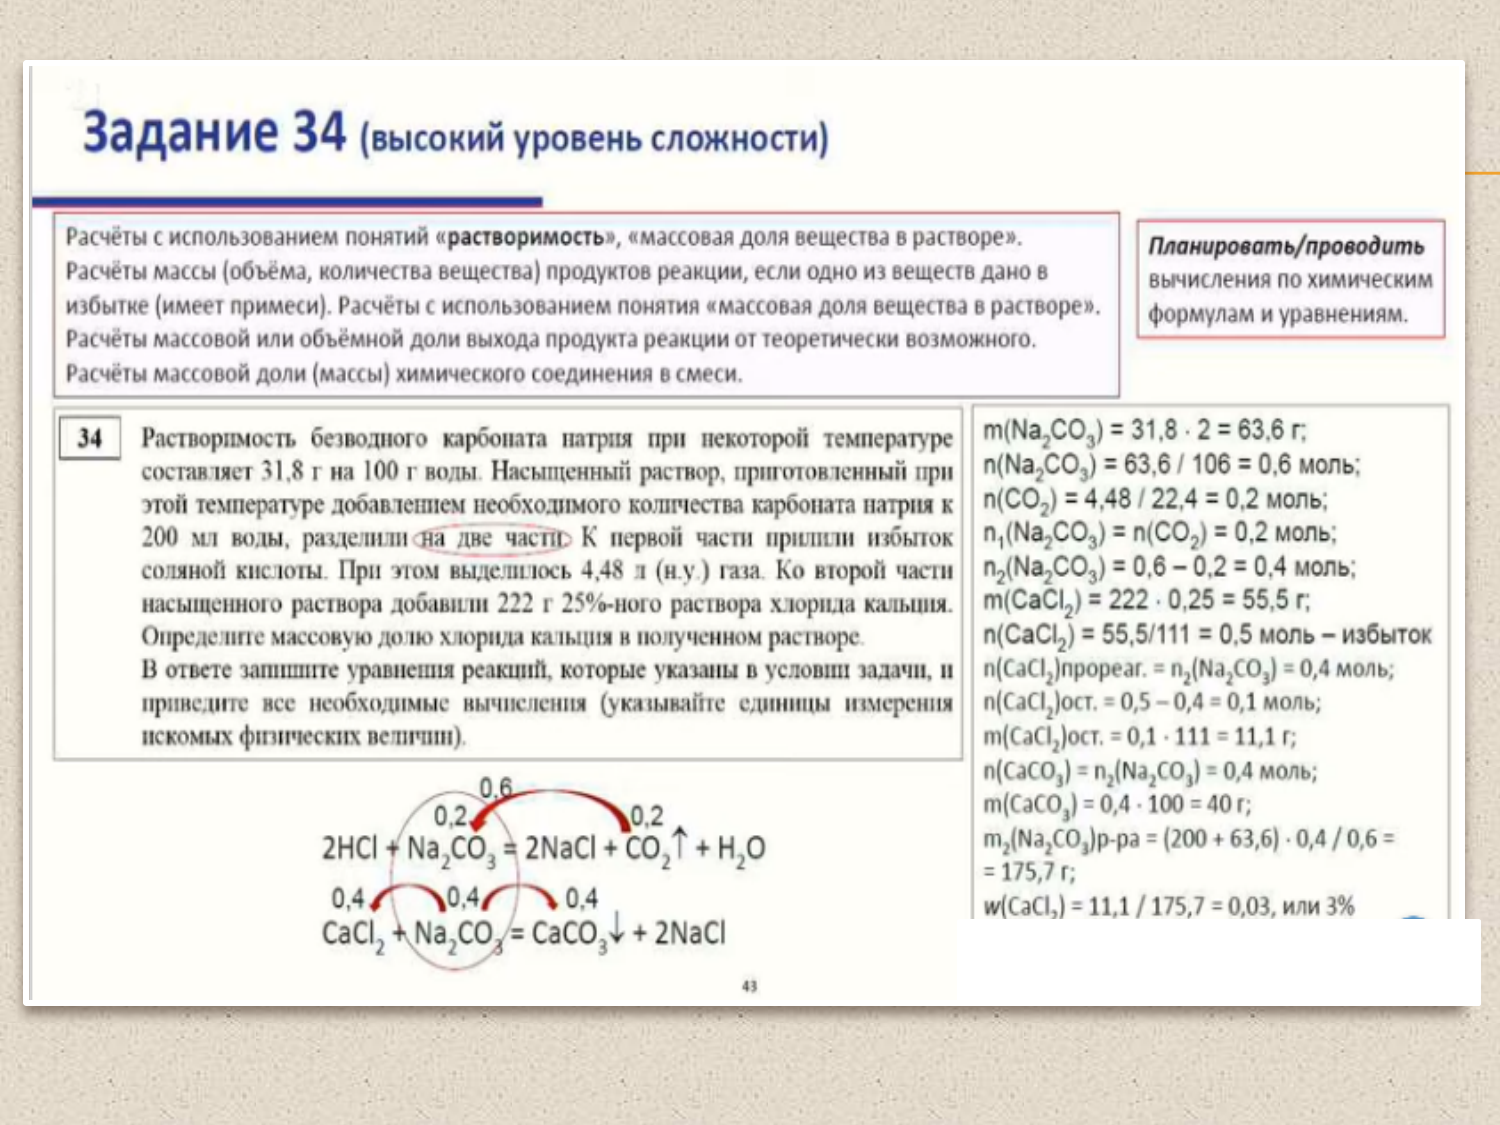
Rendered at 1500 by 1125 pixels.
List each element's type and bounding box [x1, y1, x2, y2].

picture [0, 0, 1500, 1125]
text_box [29, 66, 1480, 1005]
